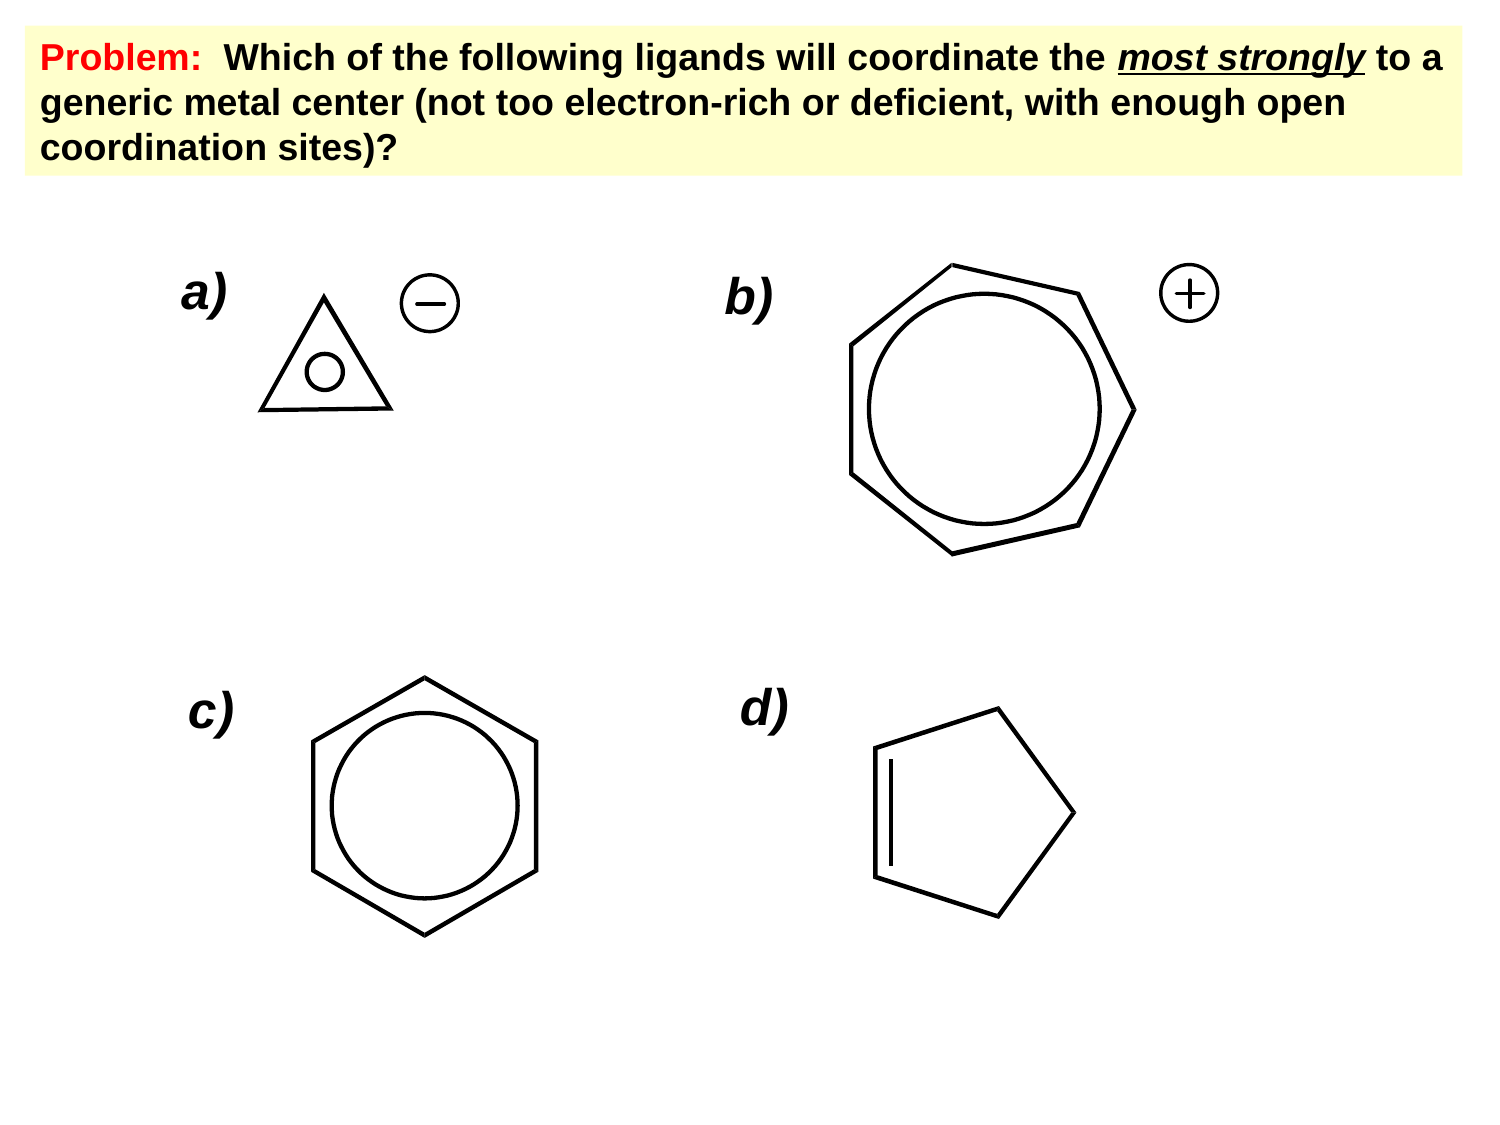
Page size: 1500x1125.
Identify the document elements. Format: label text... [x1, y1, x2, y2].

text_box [174, 249, 1235, 951]
text_box Problem: Which of the following ligands will coordinate the most strongly to a generic metal center (not too electron-rich or deficient, with enough open coordination sites)? [24, 25, 1463, 176]
